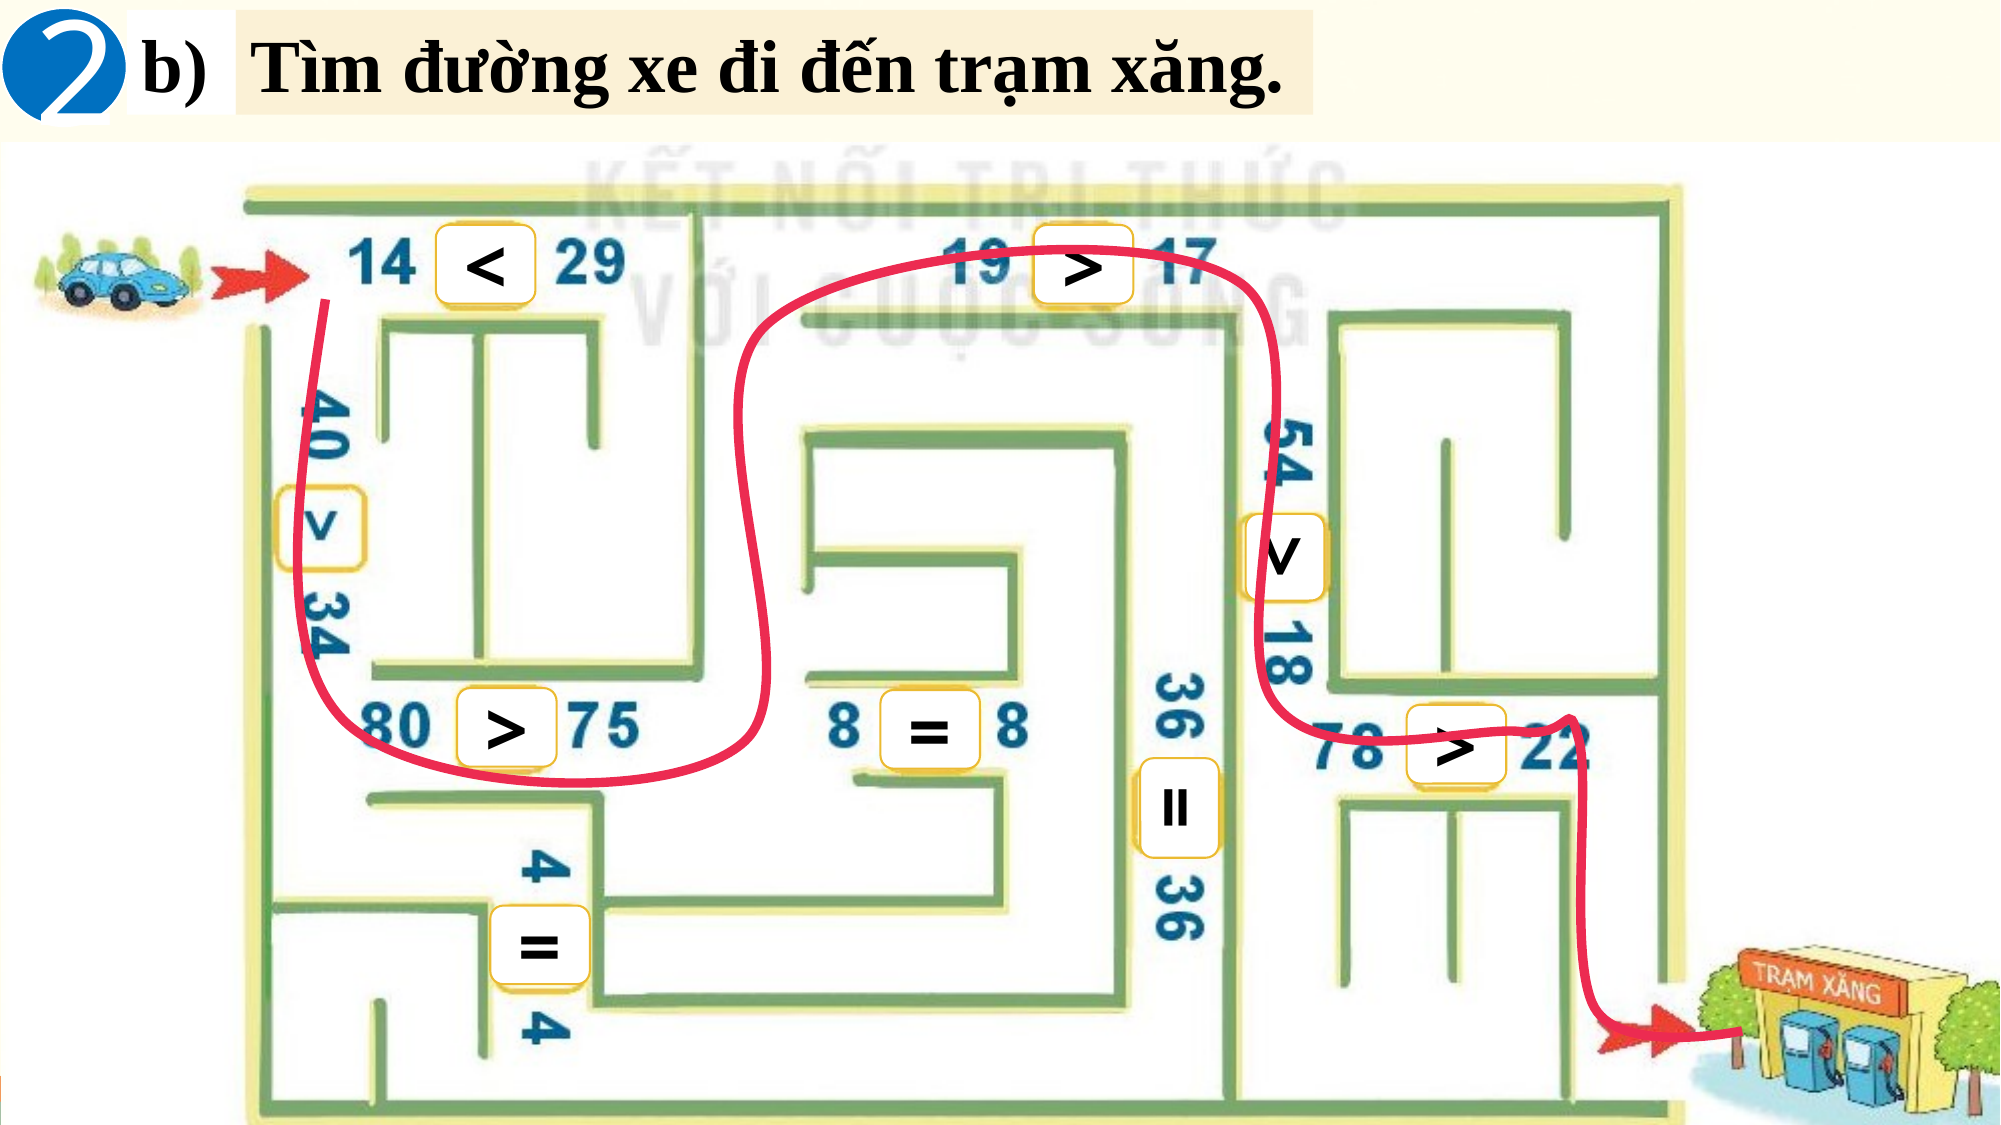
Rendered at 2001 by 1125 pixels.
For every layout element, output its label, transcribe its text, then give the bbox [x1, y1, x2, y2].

text_box 2 [0, 6, 126, 128]
picture [0, 0, 2000, 1125]
text_box b) [126, 9, 236, 115]
text_box Tìm đường xe đi đến trạm xăng. [236, 9, 1314, 115]
